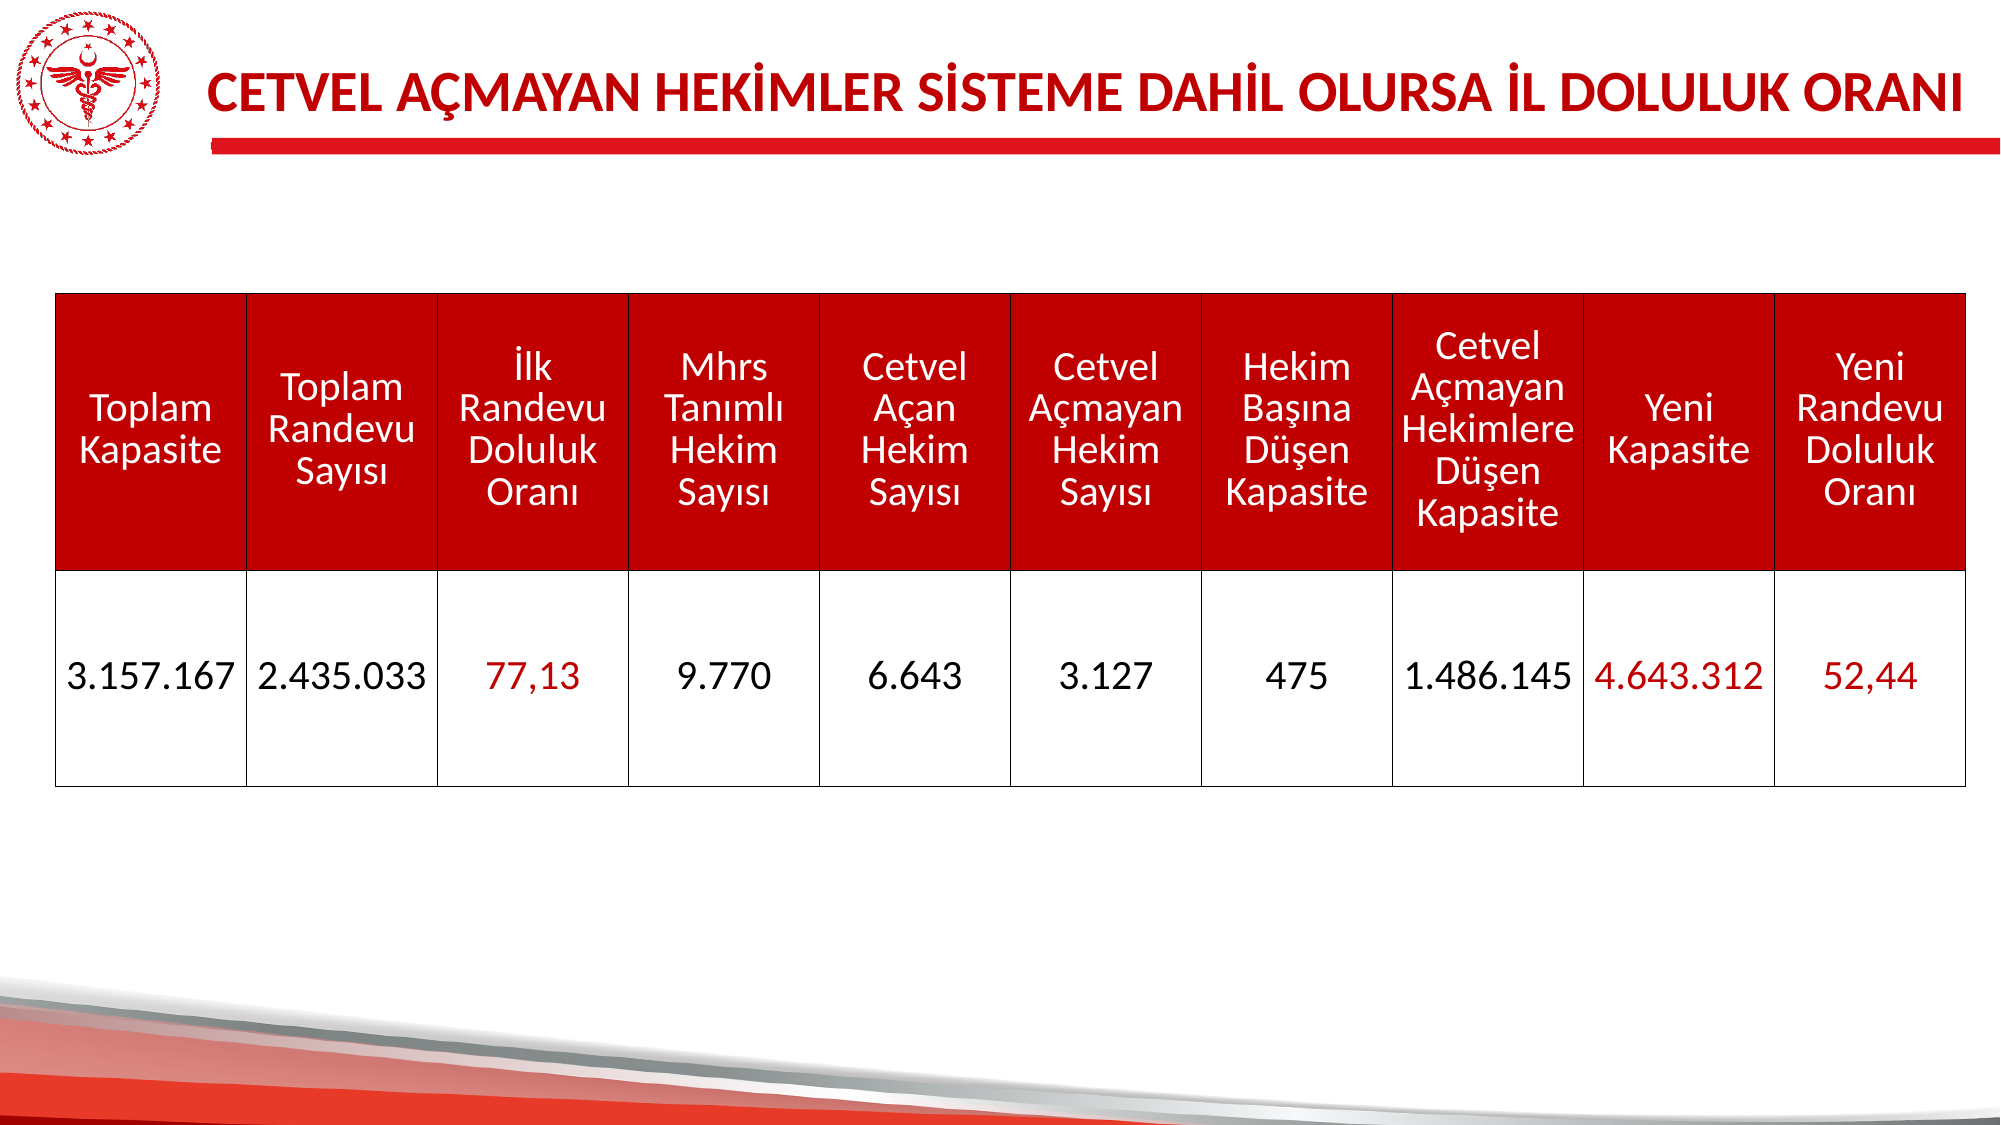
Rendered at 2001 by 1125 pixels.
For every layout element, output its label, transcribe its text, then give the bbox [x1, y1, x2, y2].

table_cell 1.486.145 [1393, 571, 1583, 786]
table_header Cetvel Açmayan Hekimlere Düşen Kapasite [1393, 294, 1583, 570]
table_header İlk Randevu Doluluk Oranı [438, 294, 628, 570]
table_cell 3.157.167 [56, 571, 246, 786]
table_cell 4.643.312 [1584, 571, 1774, 786]
table_cell 2.435.033 [247, 571, 437, 786]
table_cell 52,44 [1775, 571, 1965, 786]
table_header Toplam Kapasite [56, 294, 246, 570]
table_cell 475 [1202, 571, 1392, 786]
picture [10, 7, 168, 158]
table_cell 9.770 [629, 571, 819, 786]
picture [0, 809, 2000, 1125]
table_header Hekim Başına Düşen Kapasite [1202, 294, 1392, 570]
table_header Yeni Kapasite [1584, 294, 1774, 570]
table_cell 77,13 [438, 571, 628, 786]
table_header Cetvel Açmayan Hekim Sayısı [1011, 294, 1201, 570]
table_header Cetvel Açan Hekim Sayısı [820, 294, 1010, 570]
table_header Toplam Randevu Sayısı [247, 294, 437, 570]
table_header Mhrs Tanımlı Hekim Sayısı [629, 294, 819, 570]
table_cell 6.643 [820, 571, 1010, 786]
table_cell 3.127 [1011, 571, 1201, 786]
table_header Yeni Randevu Doluluk Oranı [1775, 294, 1965, 570]
text_box CETVEL AÇMAYAN HEKİMLER SİSTEME DAHİL OLURSA İL DOLULUK ORANI [172, 40, 2000, 131]
